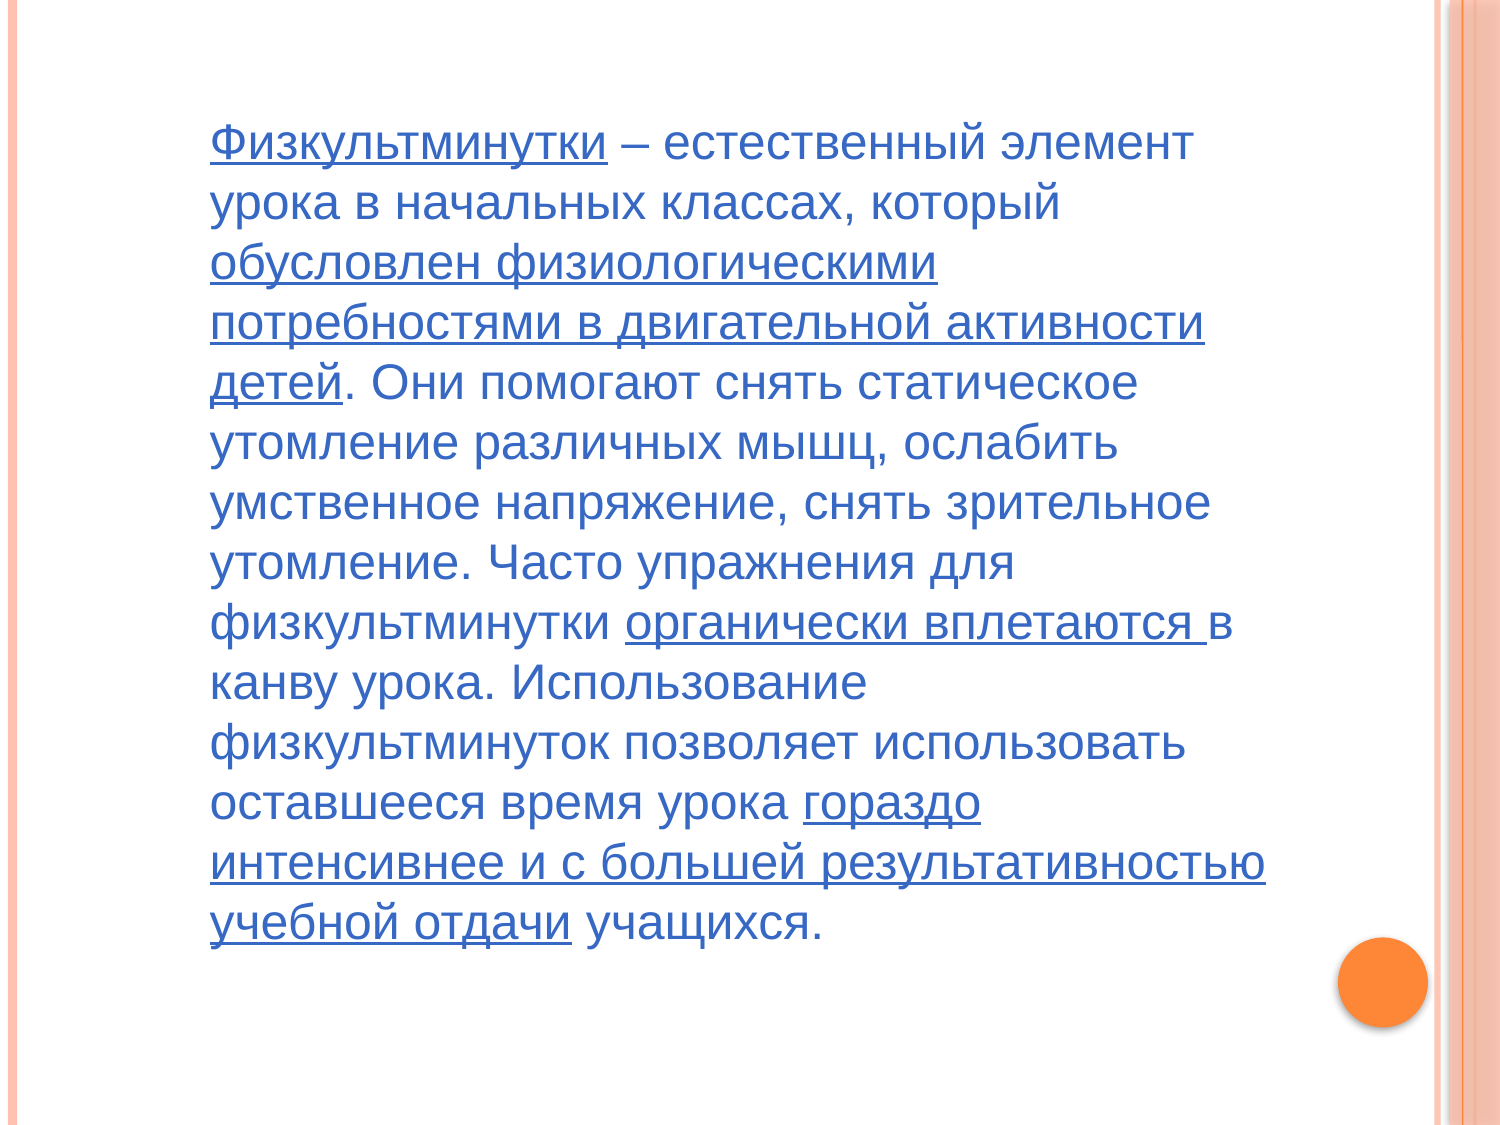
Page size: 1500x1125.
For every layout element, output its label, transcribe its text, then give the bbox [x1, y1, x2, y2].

text_box Физкультминутки – естественный элемент урока в начальных классах, который обусловлен физиологическими потребностями в двигательной активности детей. Они помогают снять статическое утомление различных мышц, ослабить умственное напряжение, снять зрительное утомление. Часто упражнения для физкультминутки органически вплетаются в канву урока. Использование физкультминуток позволяет использовать оставшееся время урока гораздо интенсивнее и с большей результативностью учебной отдачи учащихся. [194, 101, 1282, 957]
